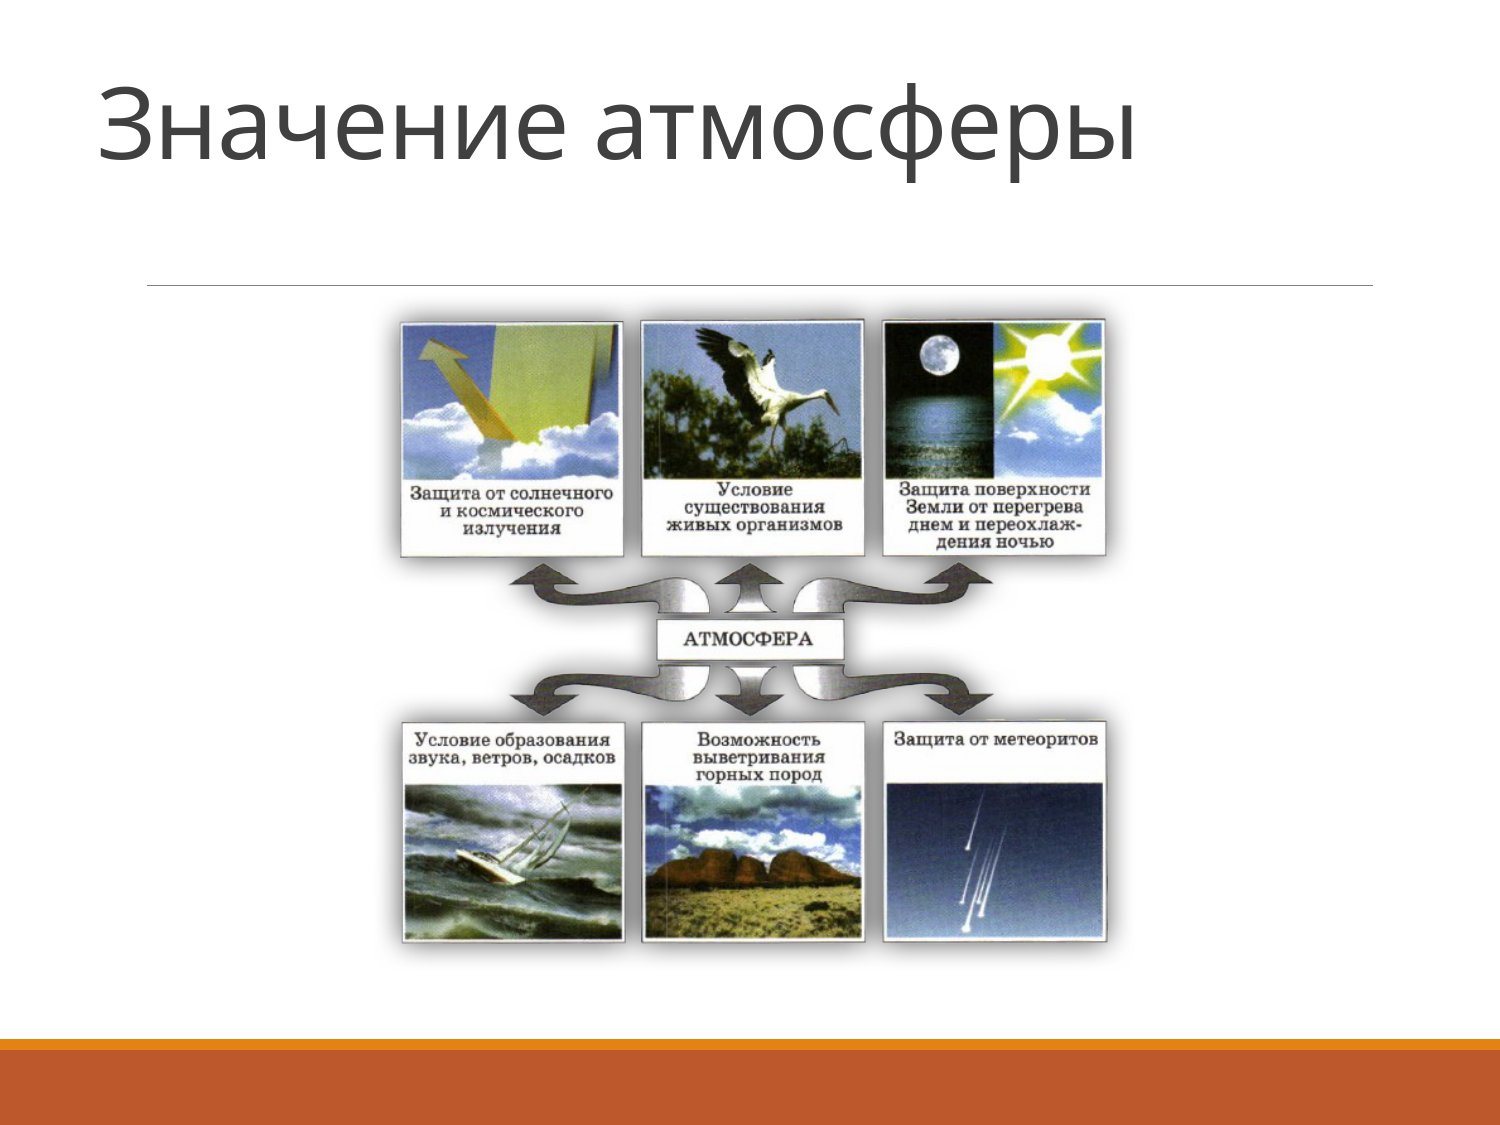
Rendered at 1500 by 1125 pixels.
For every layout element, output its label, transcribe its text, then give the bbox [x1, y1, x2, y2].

title Значение атмосферы [82, 0, 1432, 188]
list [380, 302, 1127, 964]
